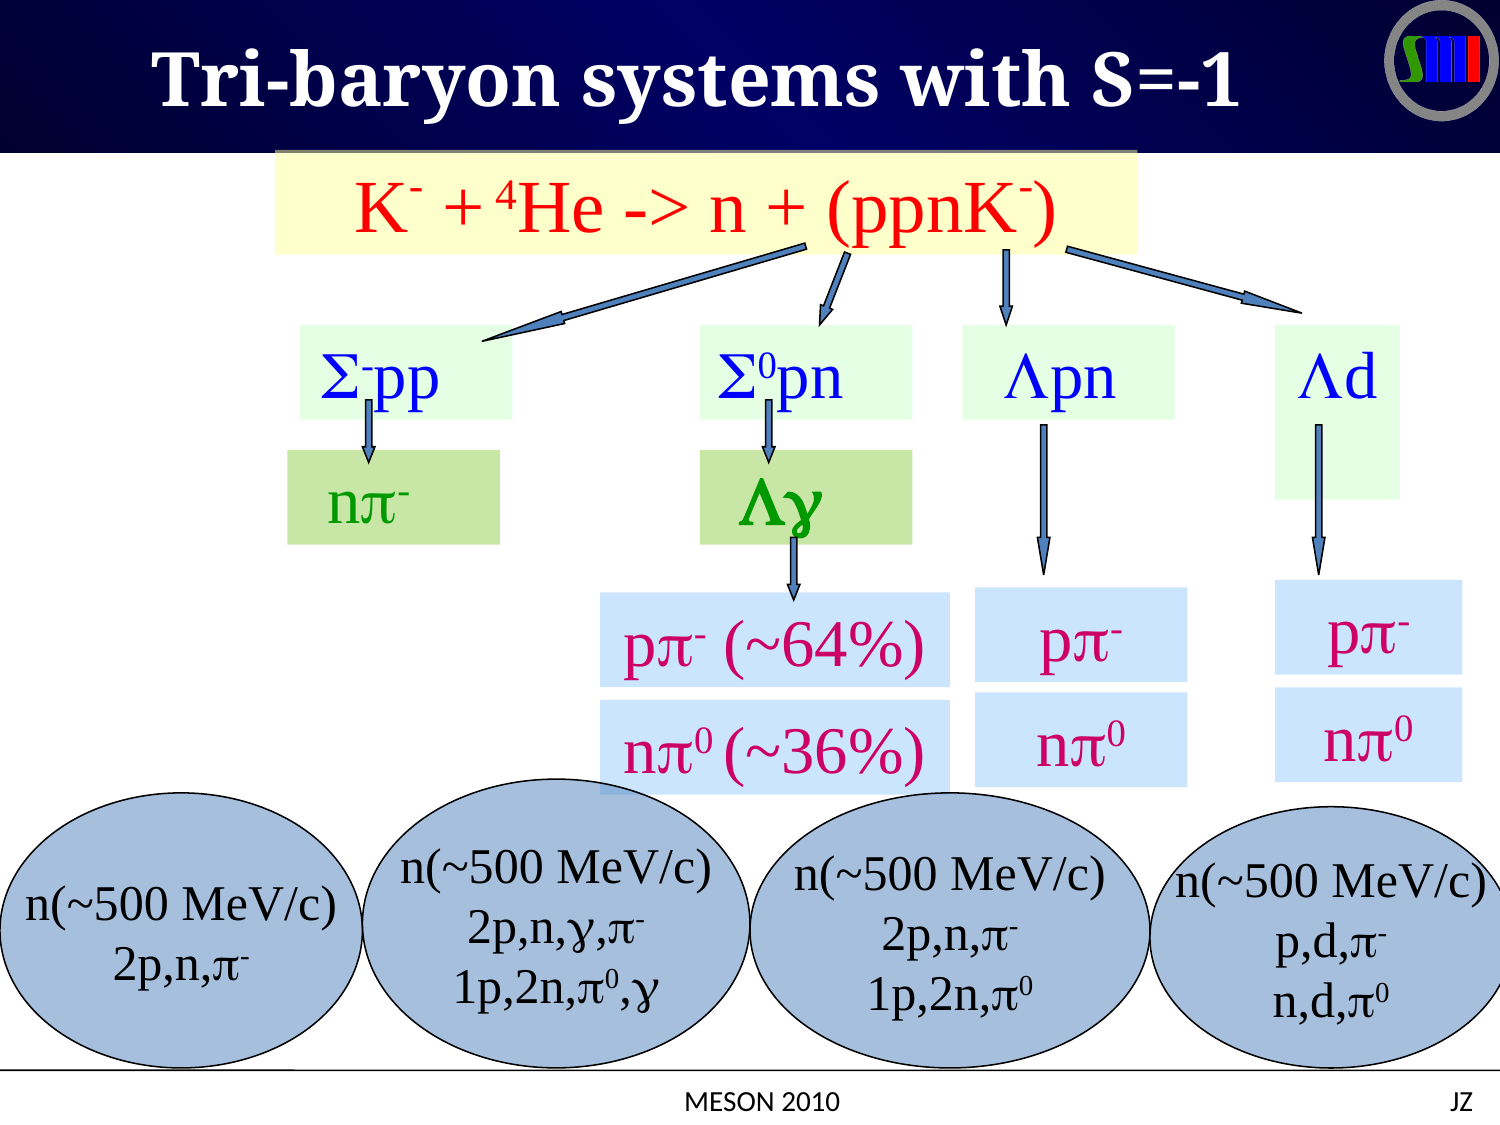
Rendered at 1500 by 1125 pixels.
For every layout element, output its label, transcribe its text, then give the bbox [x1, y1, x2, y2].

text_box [0, 1074, 1500, 1125]
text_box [0, 778, 1500, 1069]
picture [1382, 0, 1500, 122]
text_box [187, 149, 1463, 777]
title Tri-baryon systems with S=-1 [0, 0, 1500, 153]
